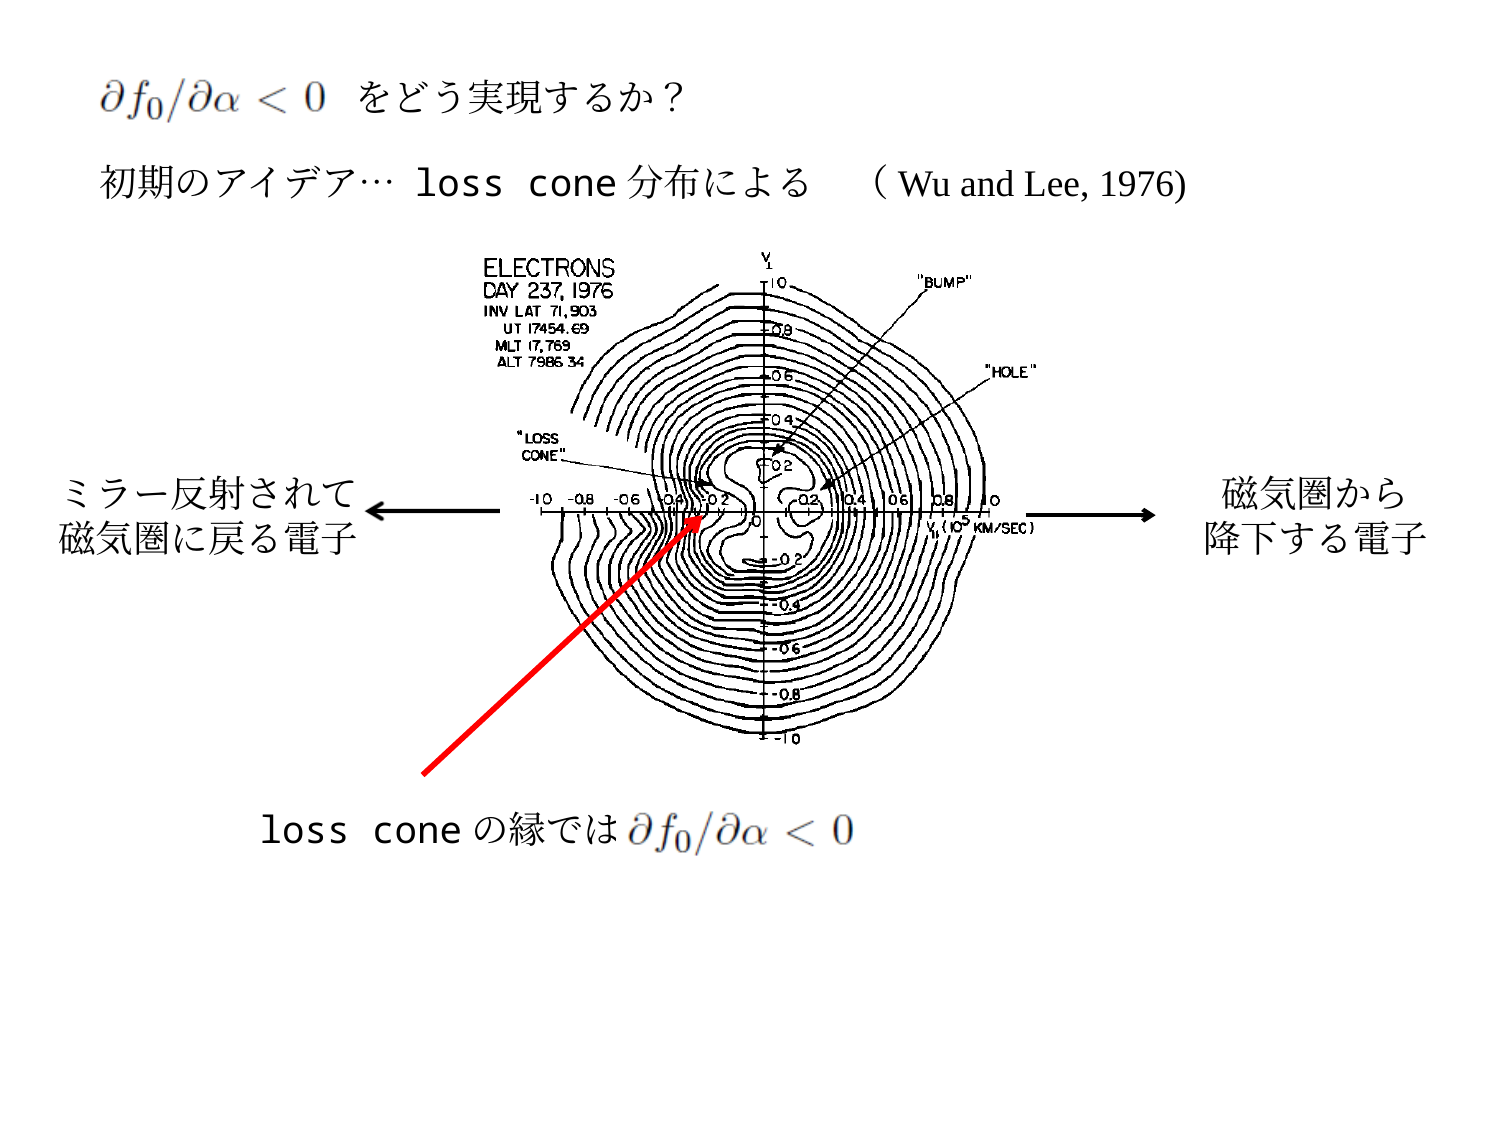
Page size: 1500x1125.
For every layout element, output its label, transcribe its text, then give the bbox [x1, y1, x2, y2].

text_box 初期のアイデア… loss cone分布による （Wu and Lee, 1976) [84, 151, 1202, 212]
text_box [36, 231, 1459, 860]
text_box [88, 66, 710, 128]
